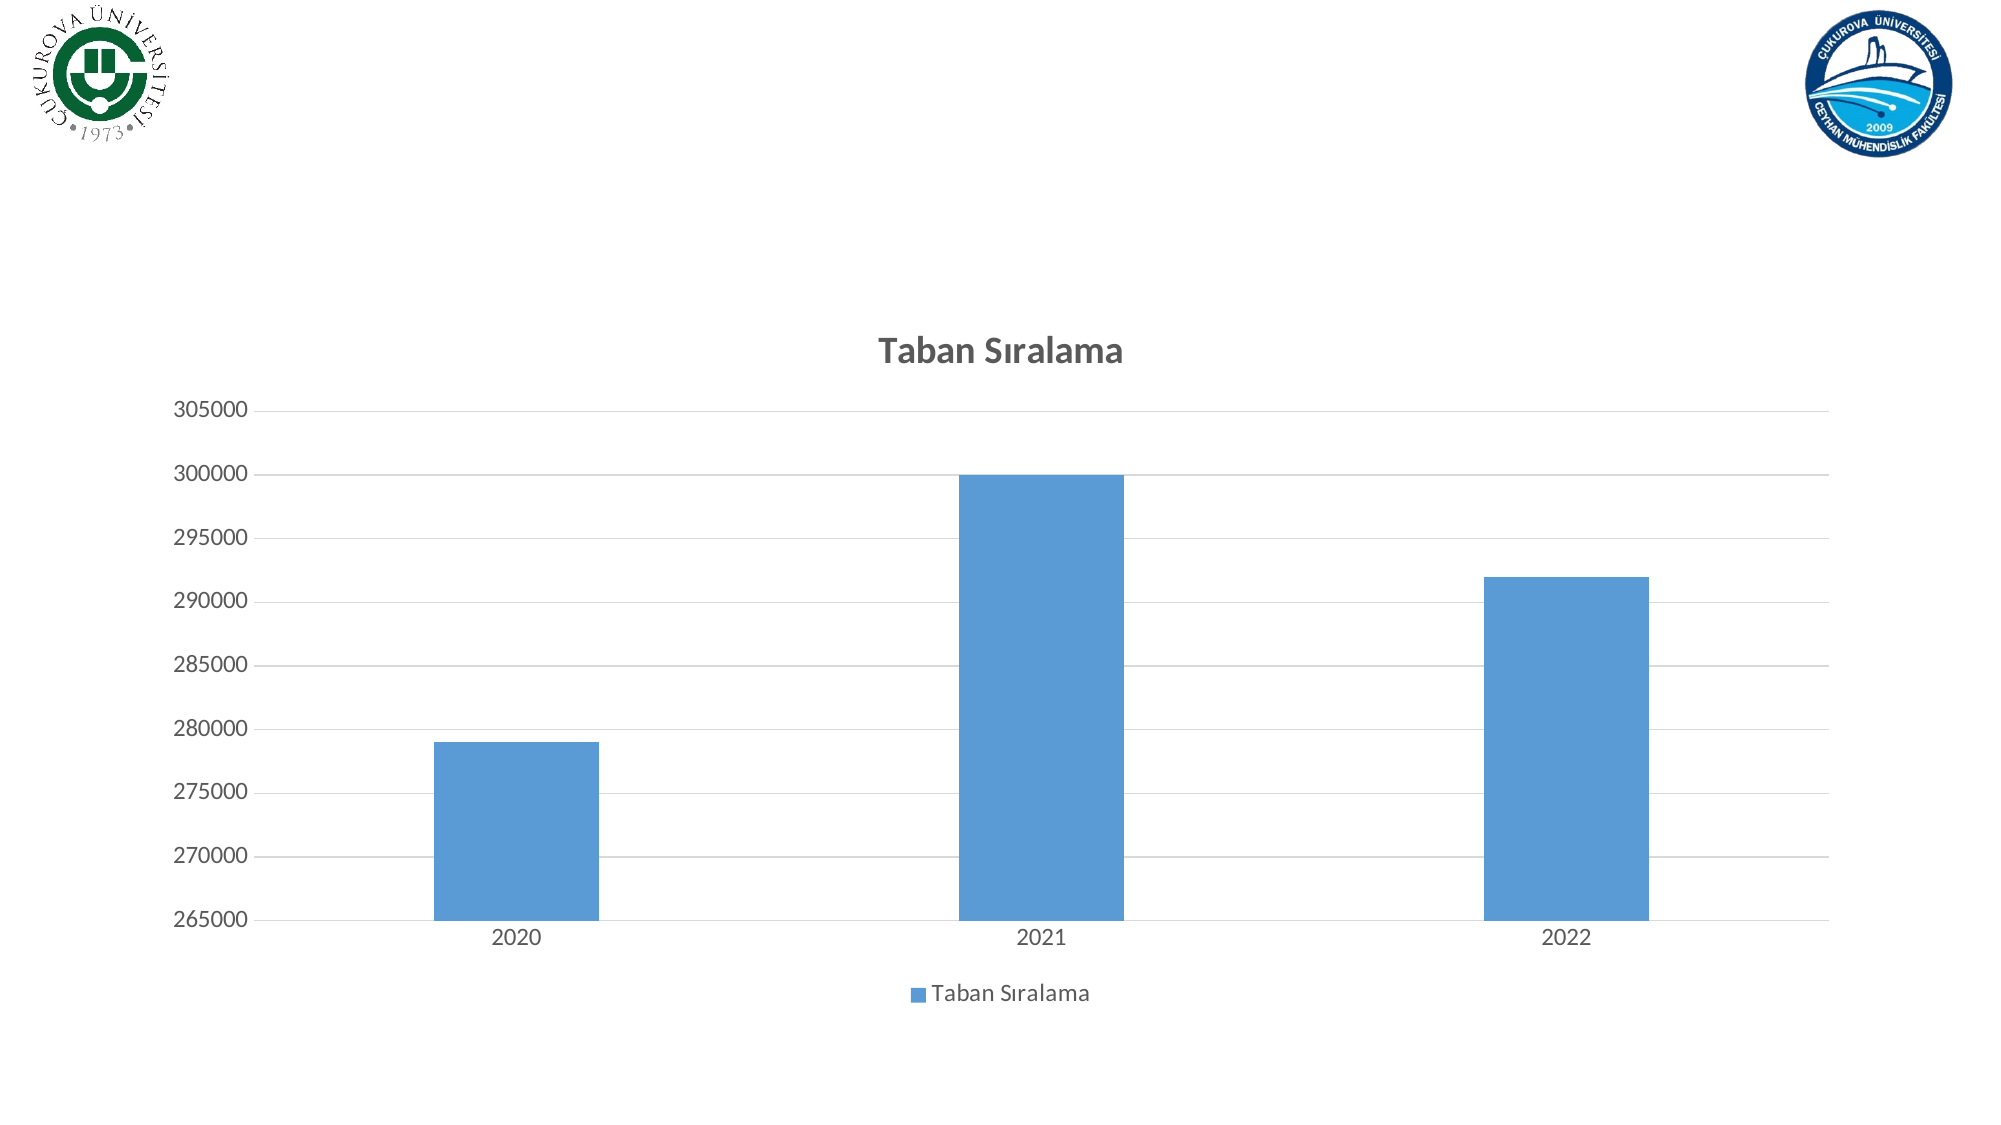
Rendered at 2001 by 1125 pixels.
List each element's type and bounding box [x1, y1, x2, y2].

picture [1804, 9, 1953, 158]
picture [25, 0, 174, 148]
chart [138, 299, 1864, 1014]
